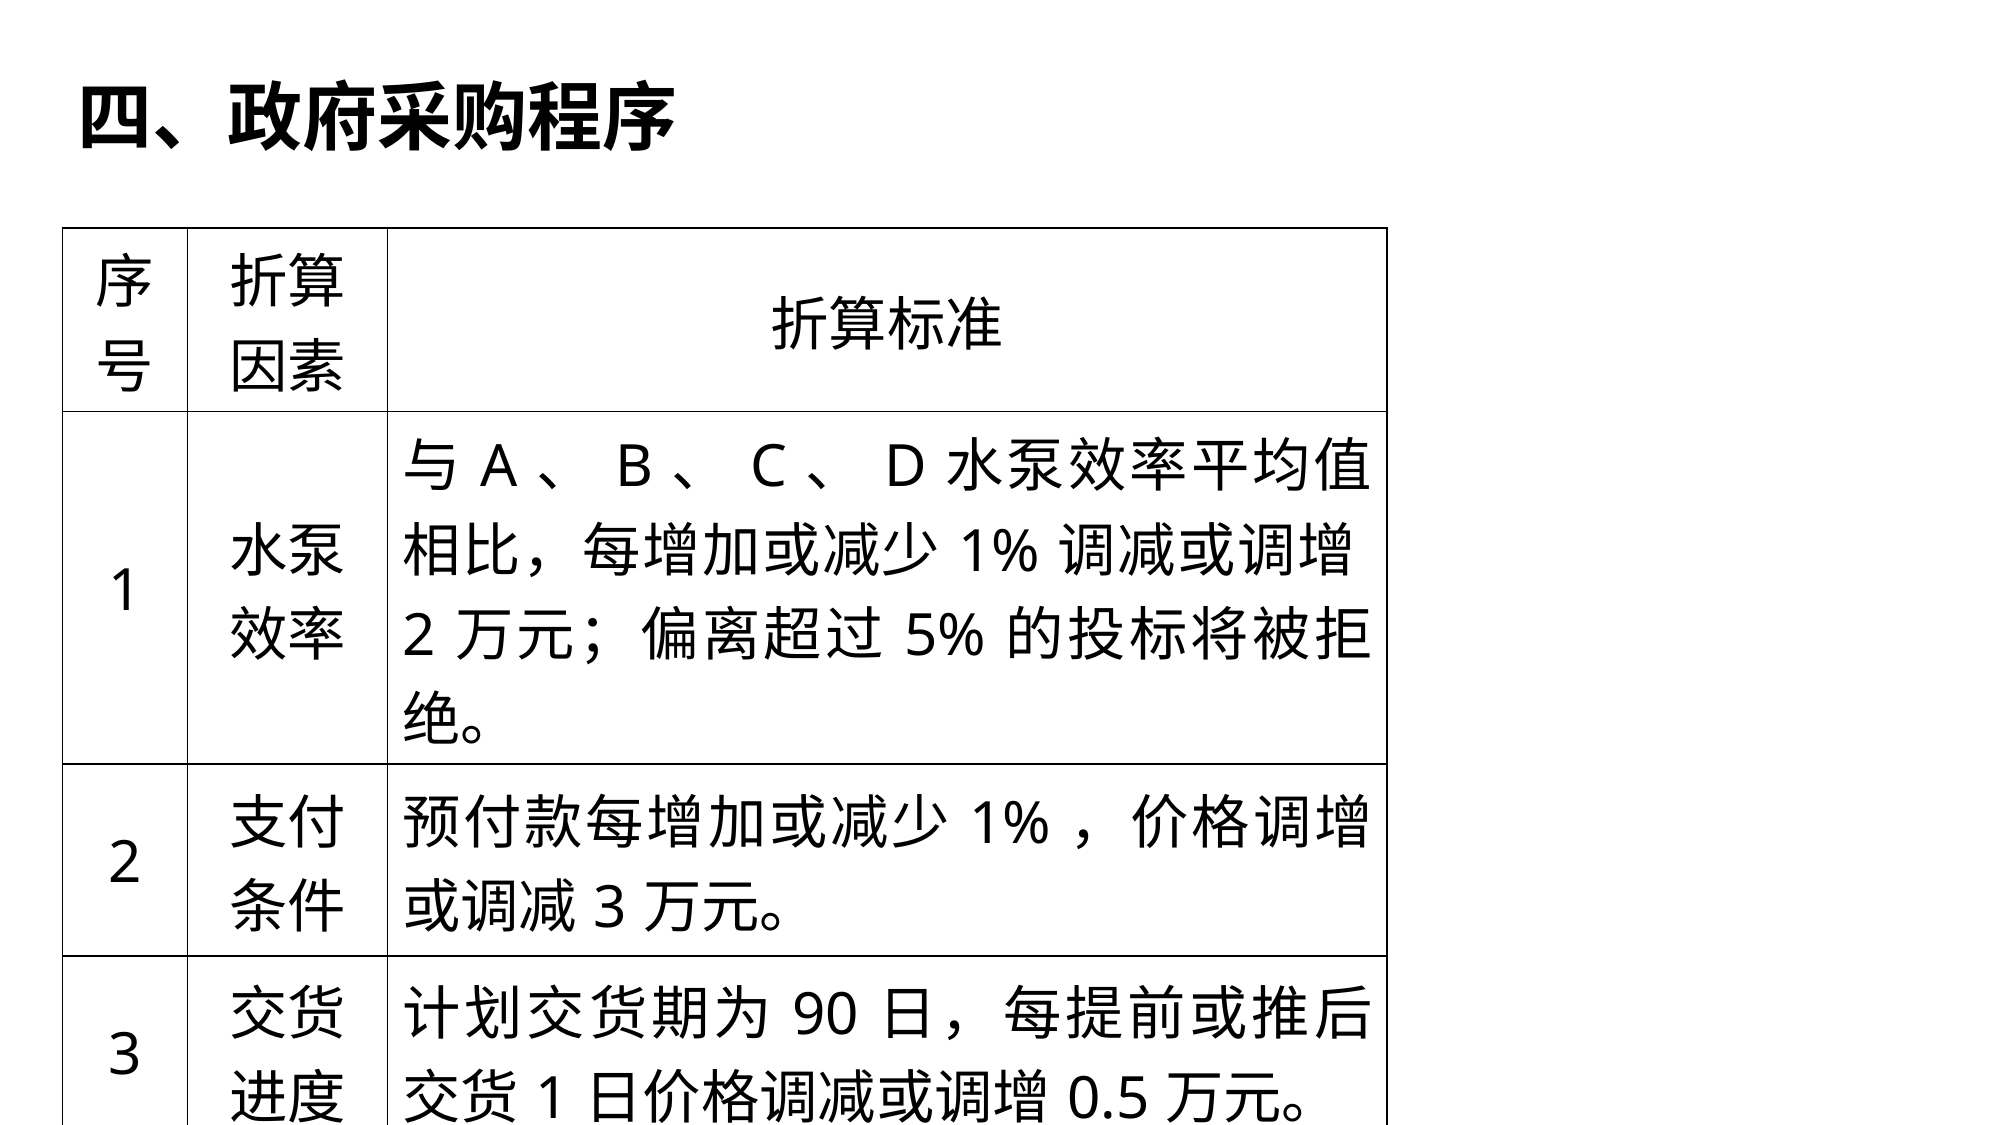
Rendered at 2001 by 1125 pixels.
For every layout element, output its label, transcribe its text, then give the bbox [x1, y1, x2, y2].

table_cell 3 [63, 957, 187, 1125]
table_header 折算标准 [388, 229, 1386, 411]
table_cell 预付款每增加或减少1%，价格调增或调减3万元。 [388, 765, 1386, 955]
table_cell 1 [63, 412, 187, 763]
table_header 折算因素 [188, 229, 387, 411]
table_cell 2 [63, 765, 187, 955]
table_cell 交货进度 [188, 957, 387, 1125]
table_cell 计划交货期为90日，每提前或推后交货1日价格调减或调增0.5万元。 [388, 957, 1386, 1125]
text_box 四、政府采购程序 [62, 62, 1324, 228]
table_cell 支付条件 [188, 765, 387, 955]
table_cell 水泵效率 [188, 412, 387, 763]
table_header 序号 [63, 229, 187, 411]
table_cell 与A、B、C、D水泵效率平均值相比，每增加或减少1%调减或调增2万元；偏离超过5%的投标将被拒绝。 [388, 412, 1386, 763]
